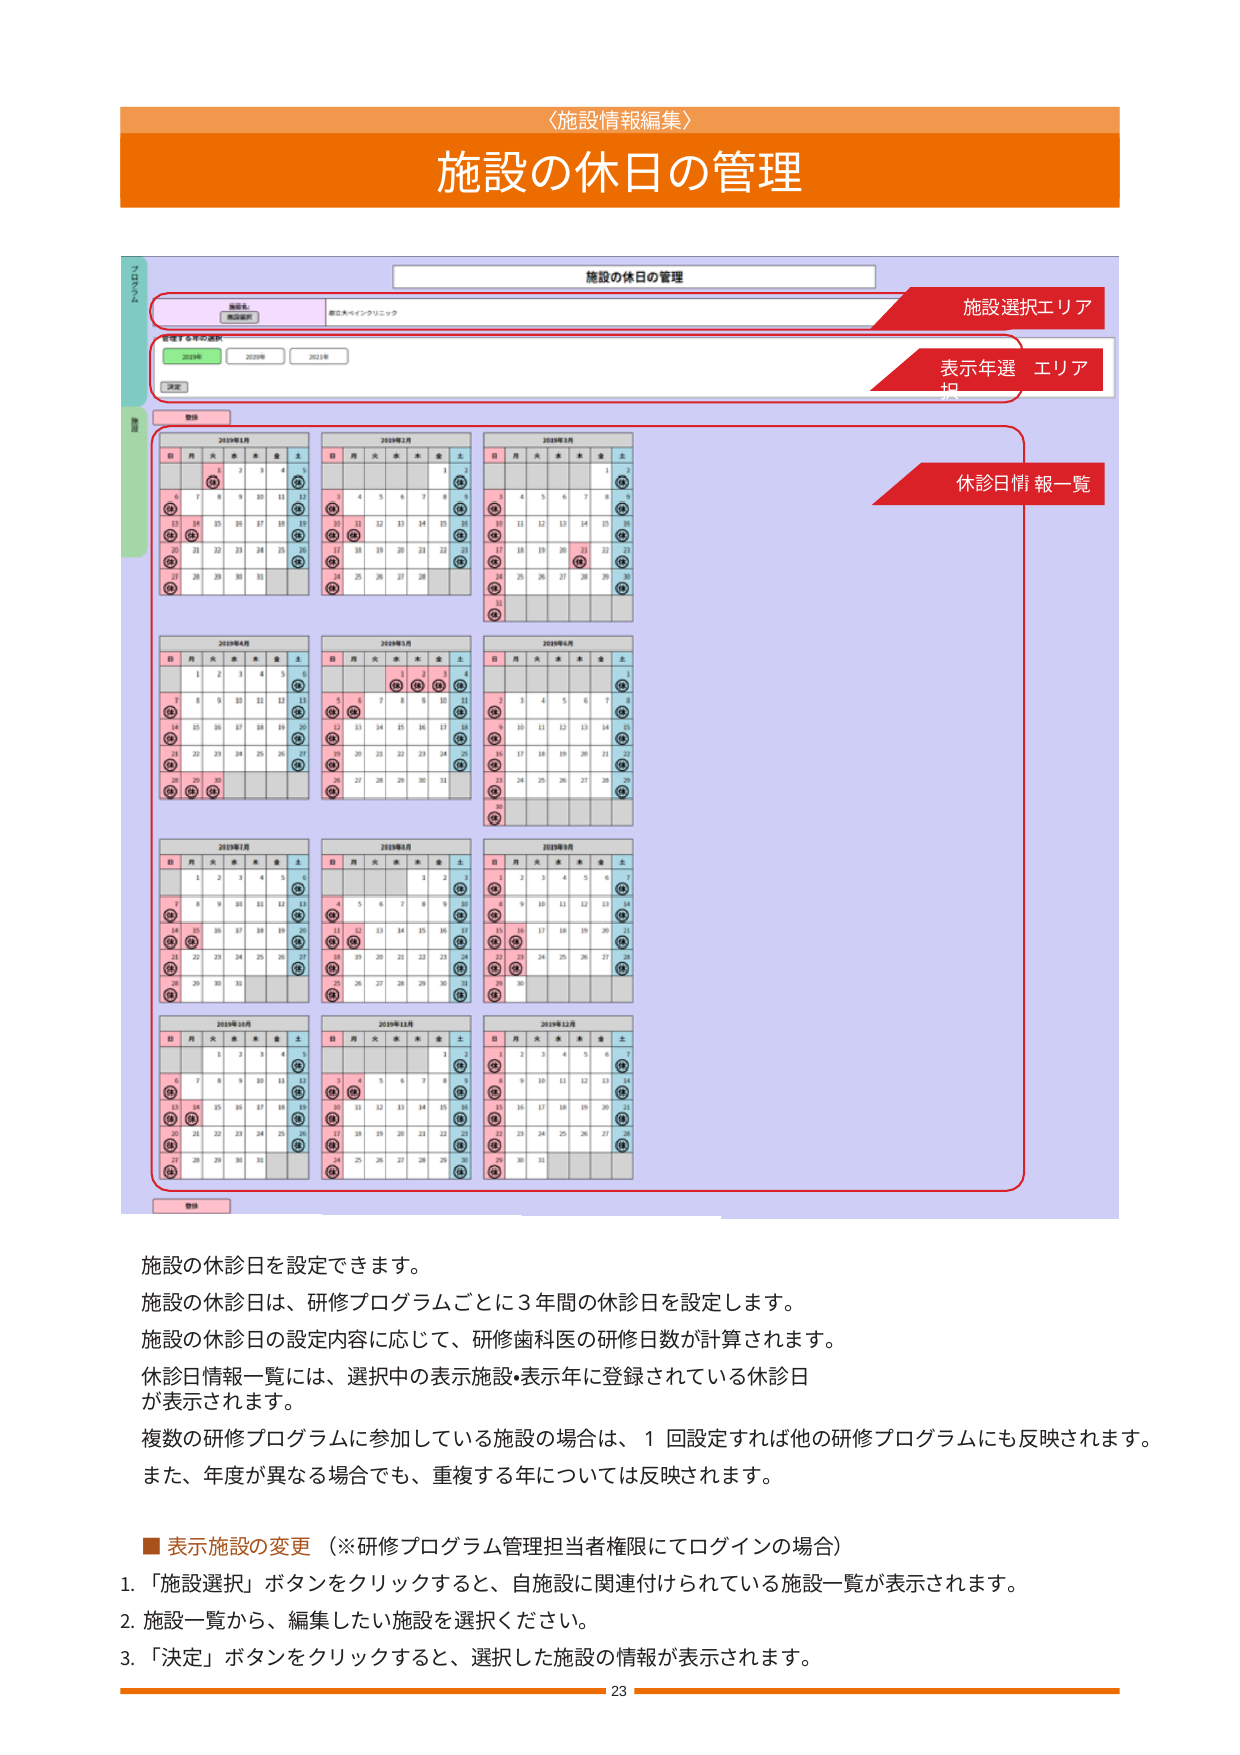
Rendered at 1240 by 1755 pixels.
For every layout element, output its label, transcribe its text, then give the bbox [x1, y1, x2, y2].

text_box 施設の休日の管理 [120, 137, 1120, 199]
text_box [149, 292, 1104, 1192]
text_box [120, 199, 1120, 208]
text_box 施設の休診日を設定できます。 施設の休診日は、研修プログラムごとに３年間の休診日を設定します。 施設の休診日の設定内容に応じて、研修歯科医の研修日数が計算されます。 休診日情報一覧には、選択中の表示施設・表示年に登録されている休診日が表示されます。 複数の研修プログラムに参加している施設の場合は、1 回設定すれば他の研修プログラムにも反映されます。 また、年度が異なる場合でも、重複する年については反映されます。 ■表示施設の変更 （※研修プログラム管理担当者権限にてログインの場合） 「施設選択」ボタンをクリックすると、自施設に関連付けられている施設一覧が表示されます。 施設一覧から、編集したい施設を選択ください。 「決定」ボタンをクリックすると、選択した施設の情報が表示されます。 [118, 1238, 1170, 1670]
slide_number 23 [604, 1681, 636, 1755]
text_box 〈施設情報編集〉 [120, 106, 1120, 134]
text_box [120, 255, 1120, 1219]
